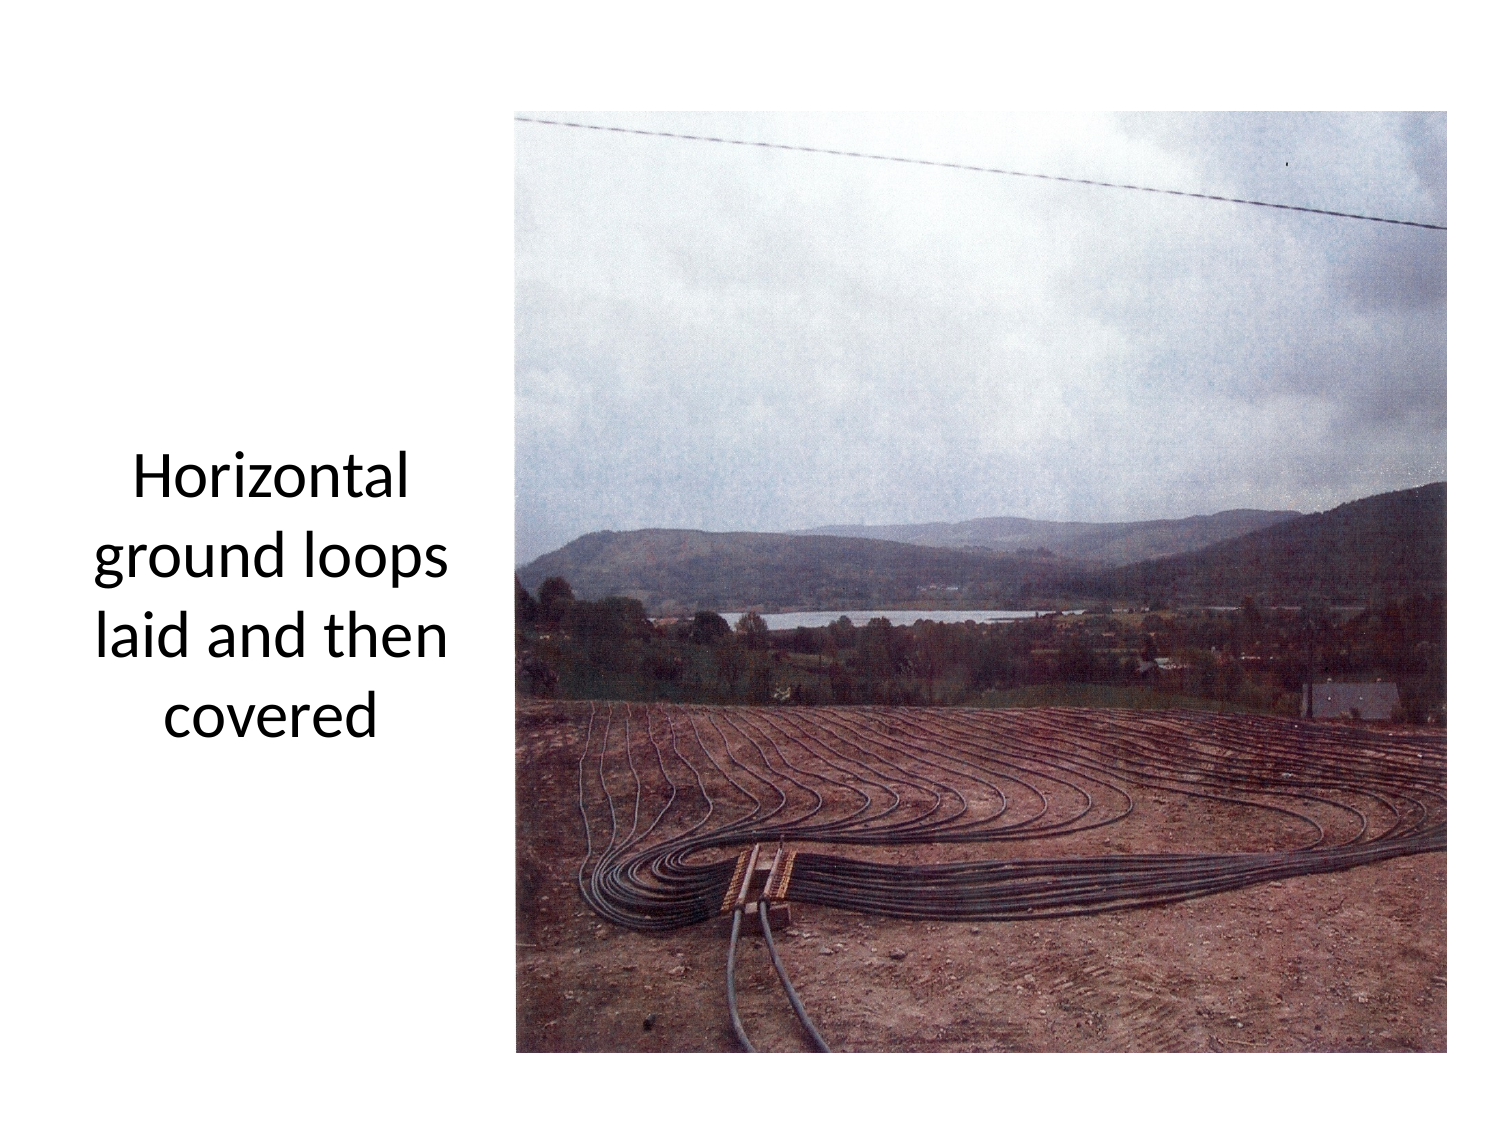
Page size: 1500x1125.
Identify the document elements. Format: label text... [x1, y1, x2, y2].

text_box Horizontal ground loops laid and then covered [29, 423, 513, 758]
picture [513, 111, 1447, 1053]
